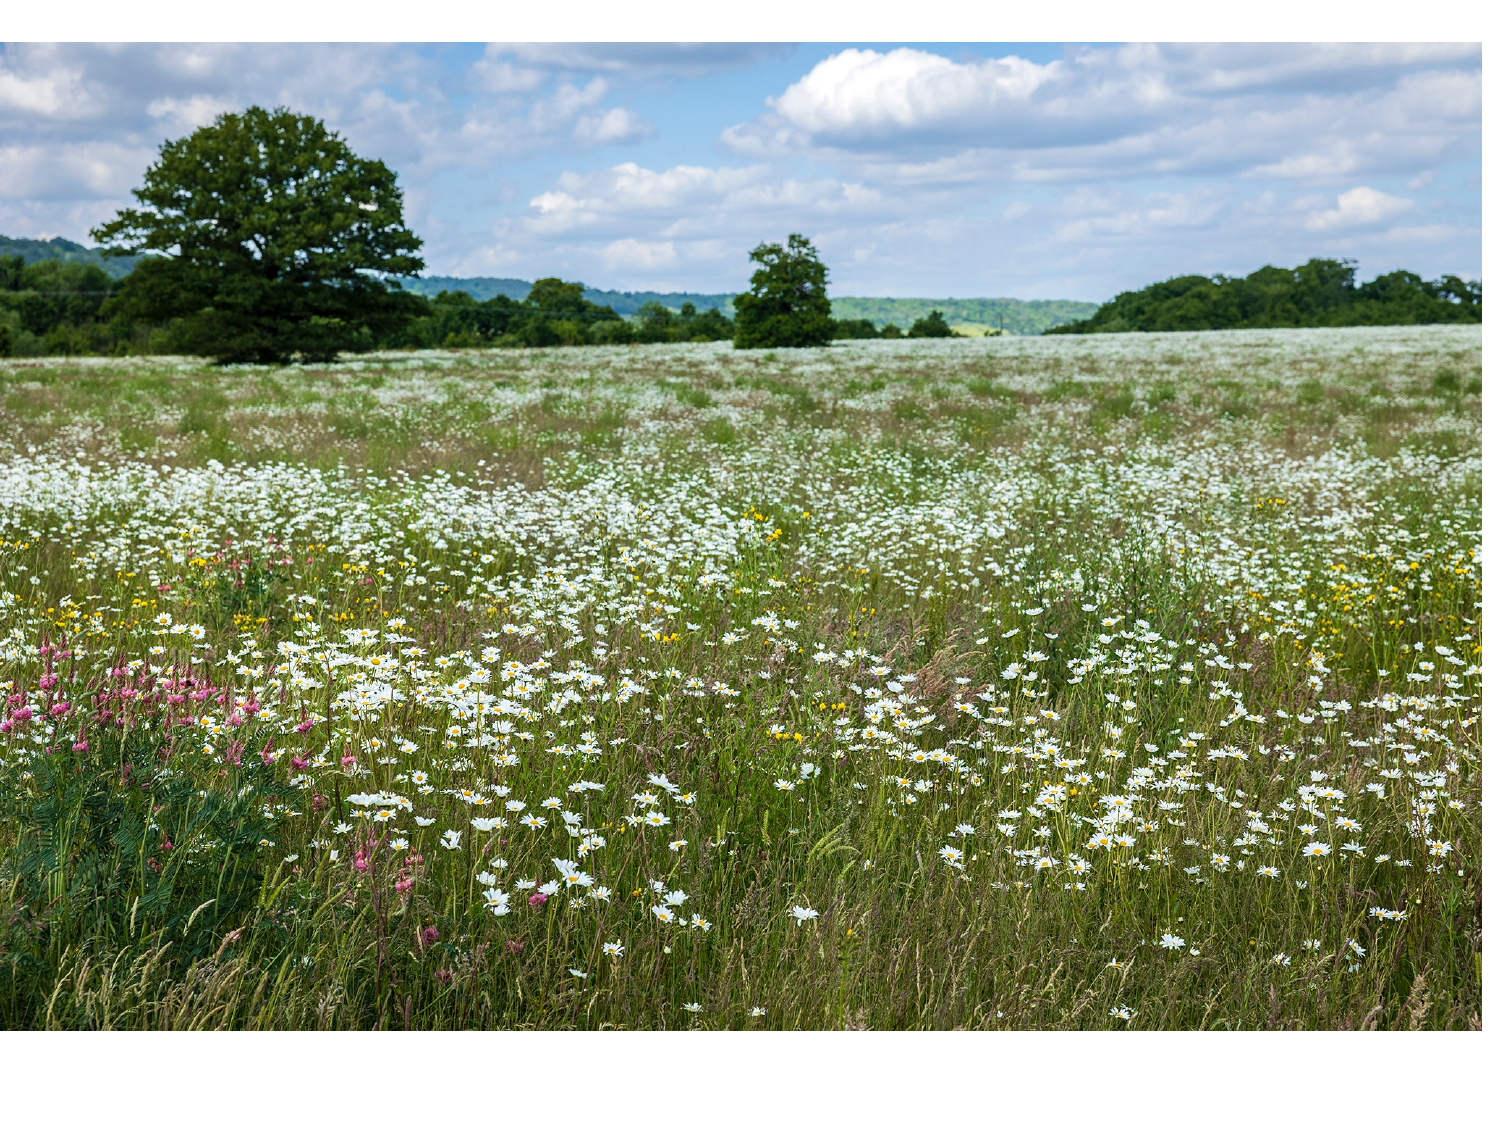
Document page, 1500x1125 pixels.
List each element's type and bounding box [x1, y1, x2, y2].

picture [0, 42, 1482, 1031]
